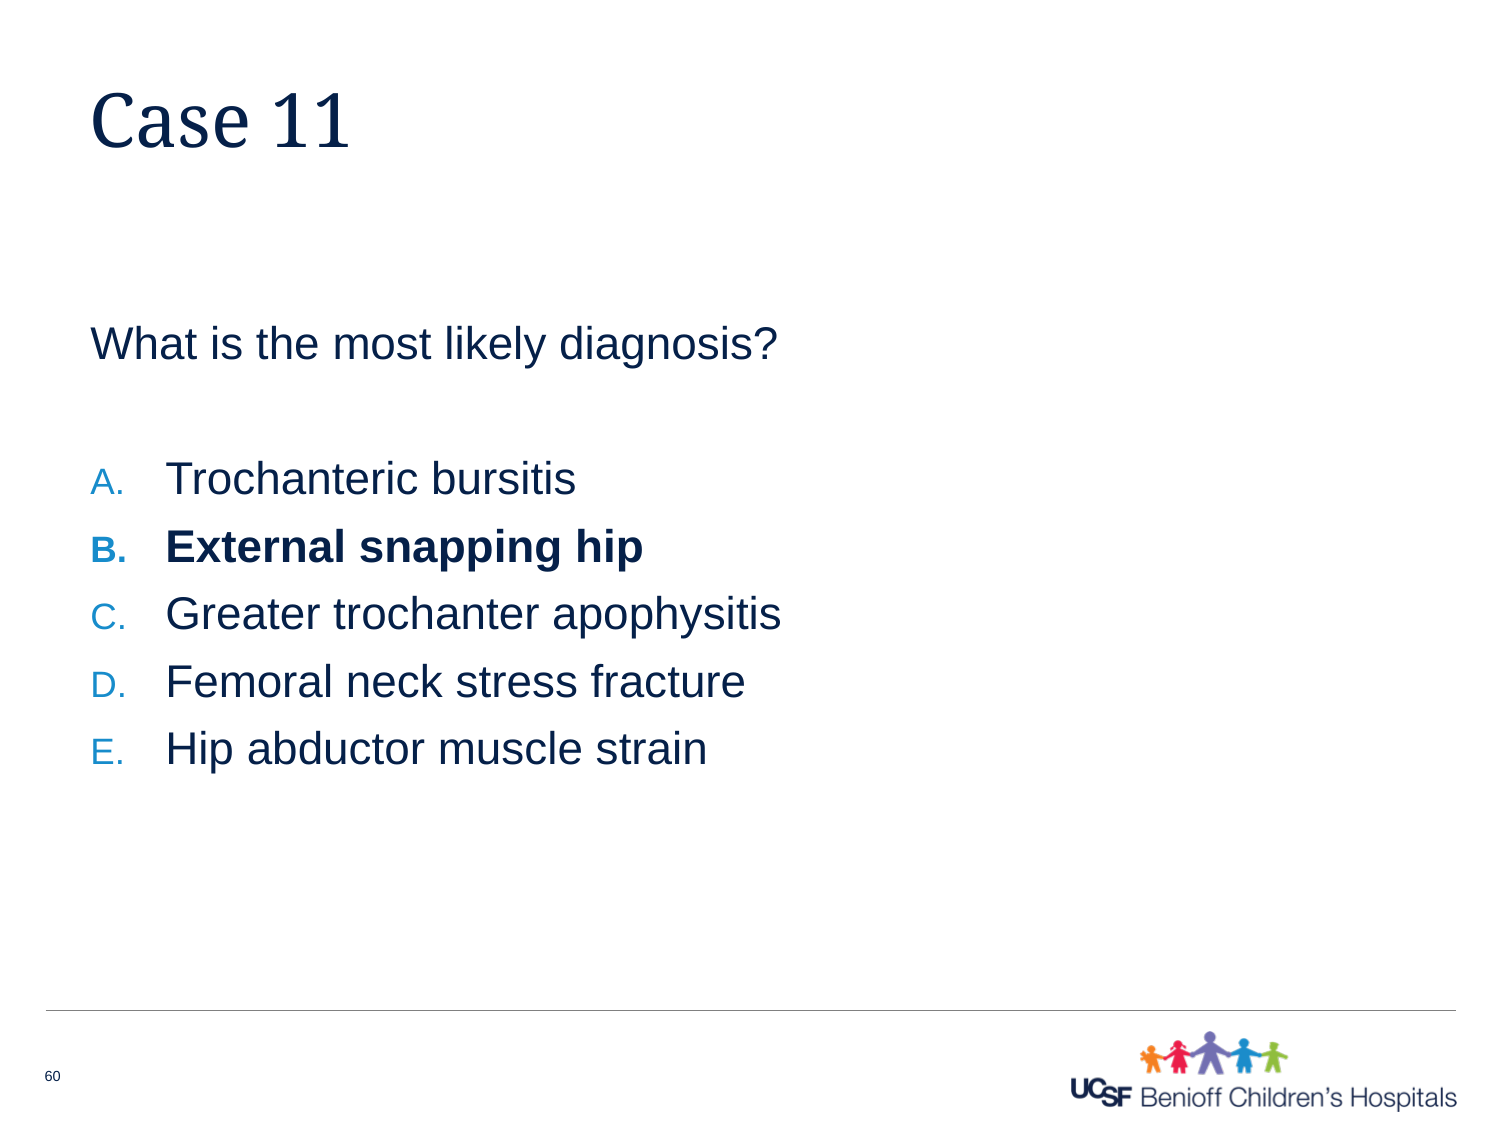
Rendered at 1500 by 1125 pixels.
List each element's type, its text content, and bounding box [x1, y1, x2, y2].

picture [1071, 1031, 1457, 1112]
list What is the most likely diagnosis? Trochanteric bursitis External snapping hip Greater trochanter apophysitis Femoral neck stress fracture Hip abductor muscle strain [75, 306, 1411, 948]
slide_number 60 [44, 1058, 85, 1085]
title Case 11 [74, 69, 1416, 170]
